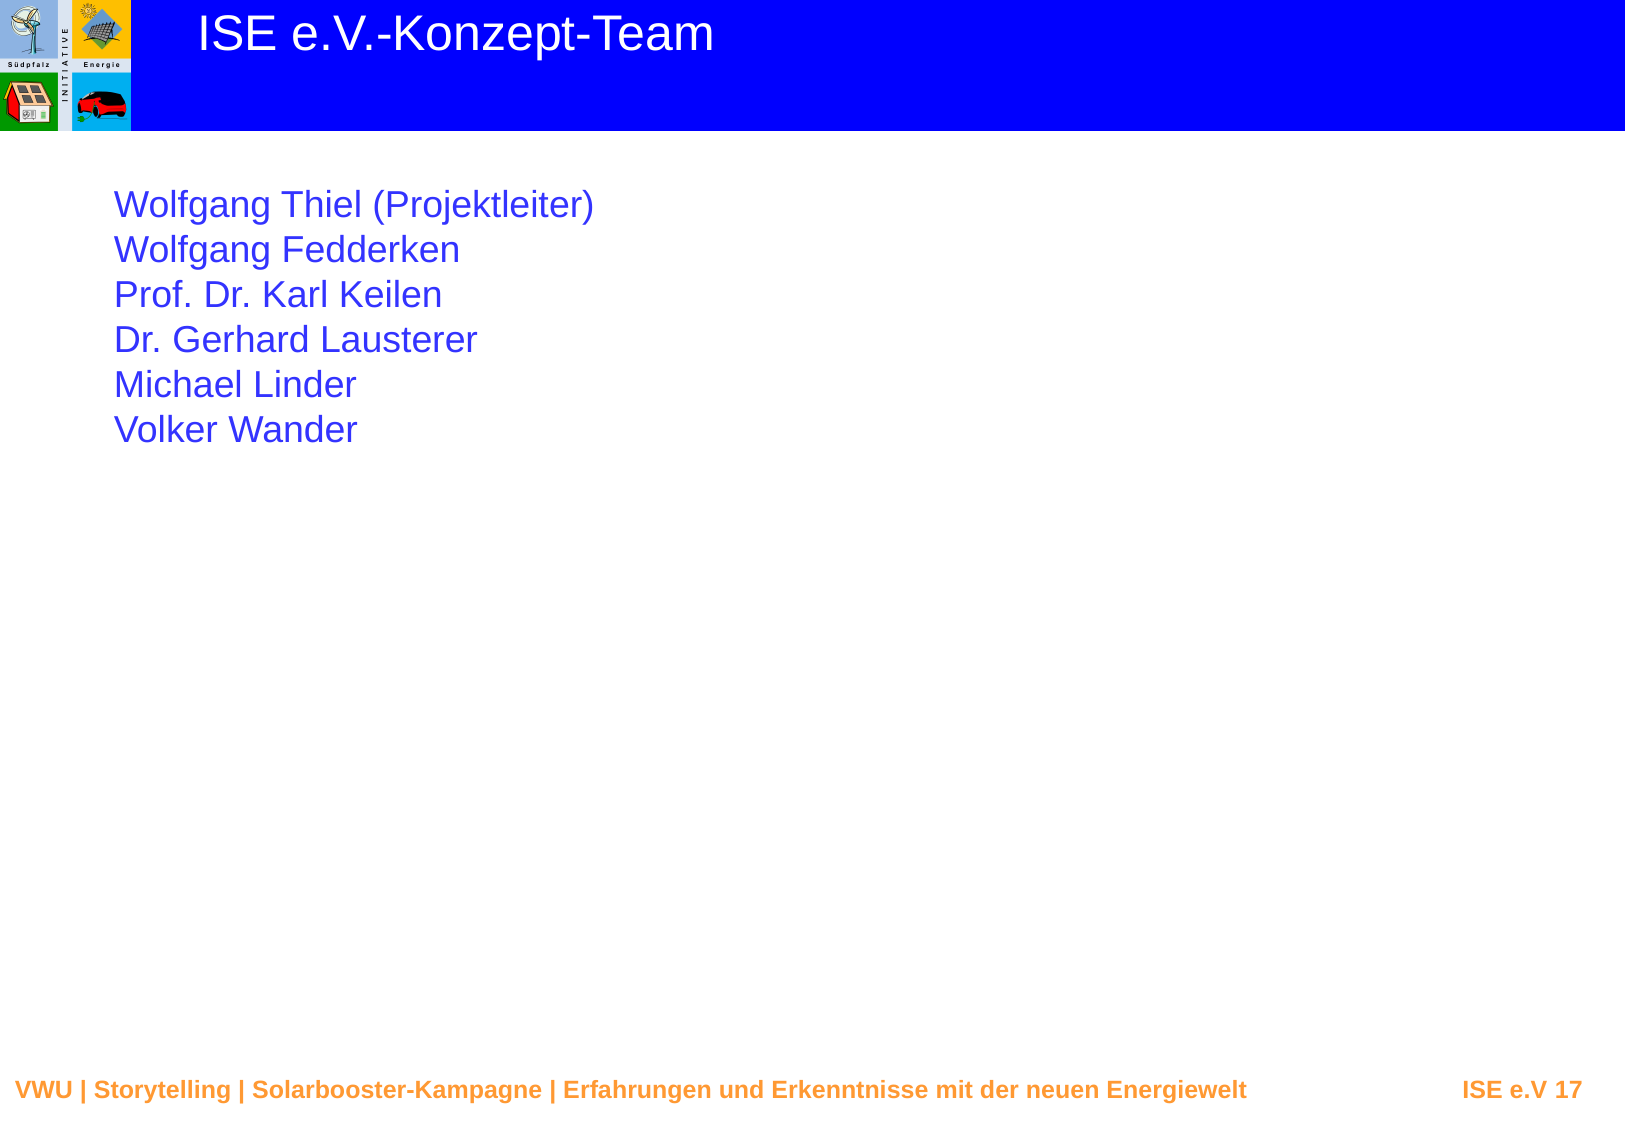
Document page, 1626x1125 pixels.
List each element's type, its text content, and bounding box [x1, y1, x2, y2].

picture [78, 93, 125, 115]
picture [0, 0, 131, 131]
text_box ISE e.V.-Konzept-Team [197, 0, 716, 61]
text_box Wolfgang Thiel (Projektleiter) Wolfgang Fedderken Prof. Dr. Karl Keilen Dr. Gerhard Lausterer Michael Linder Volker Wander [99, 172, 1526, 458]
